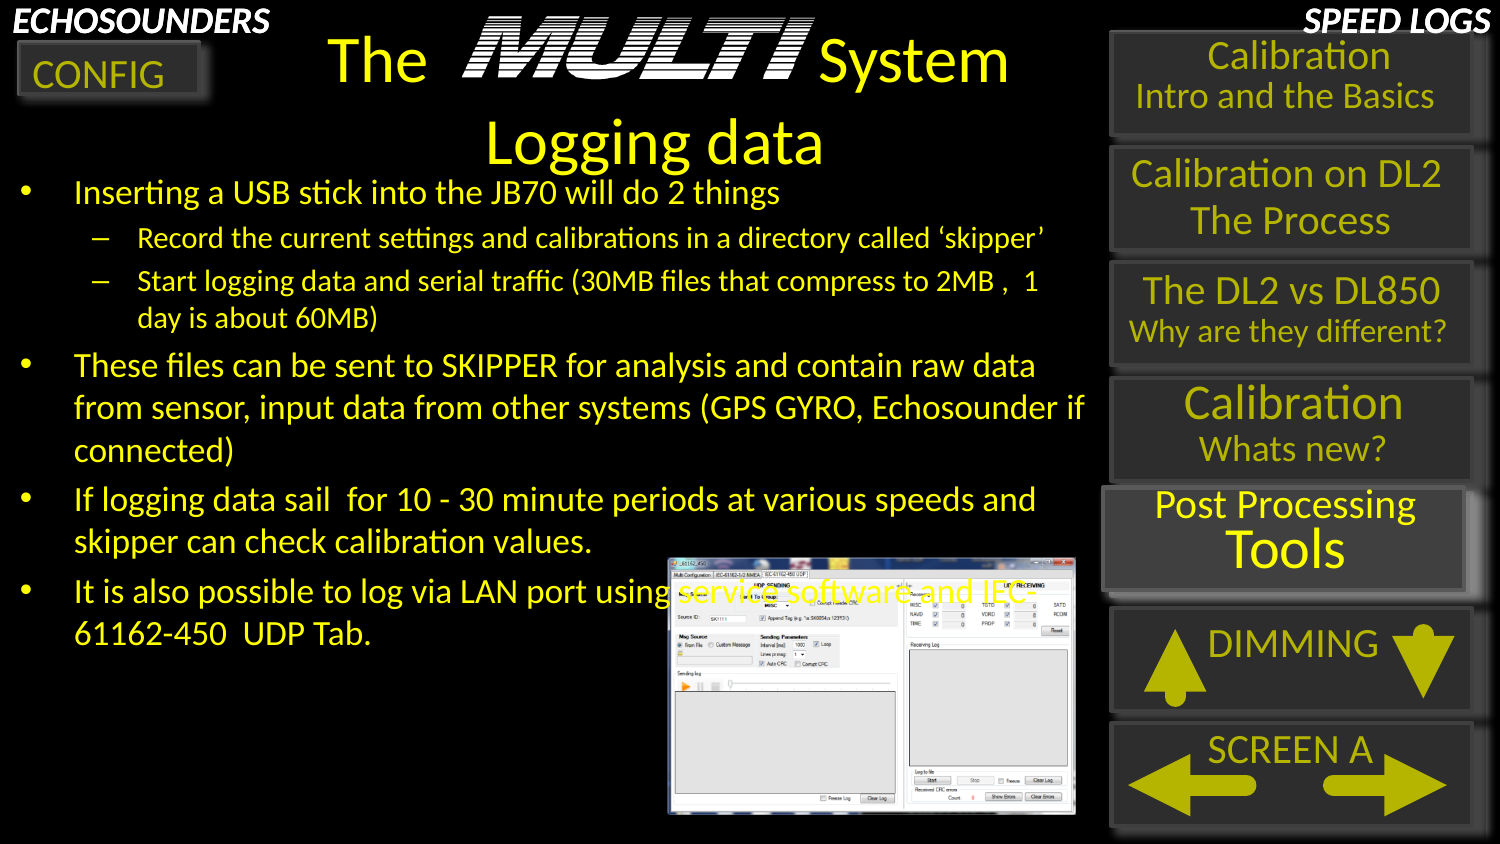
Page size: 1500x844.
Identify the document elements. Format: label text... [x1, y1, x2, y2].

text_box Post Processing [1139, 469, 1451, 534]
picture [667, 557, 1076, 816]
list Inserting a USB stick into the JB70 will do 2 things Record the current settings and calibrations in a directory called ‘skipper’ Start logging data and serial traffic (30MB files that compress to 2MB , 1 day is about 60MB) These files can be sent to SKIPPER for analysis and contain raw data from sensor, input data from other systems (GPS GYRO, Echosounder if connected) If logging data sail for 10 - 30 minute periods at various speeds and skipper can check calibration values. It is also possible to log via LAN port using service software and IEC-61162-450 UDP Tab. [4, 161, 1103, 670]
subtitle Logging data [265, 91, 1046, 186]
text_box Tools [1211, 534, 1377, 588]
text_box [1101, 485, 1466, 592]
picture [450, 0, 819, 91]
